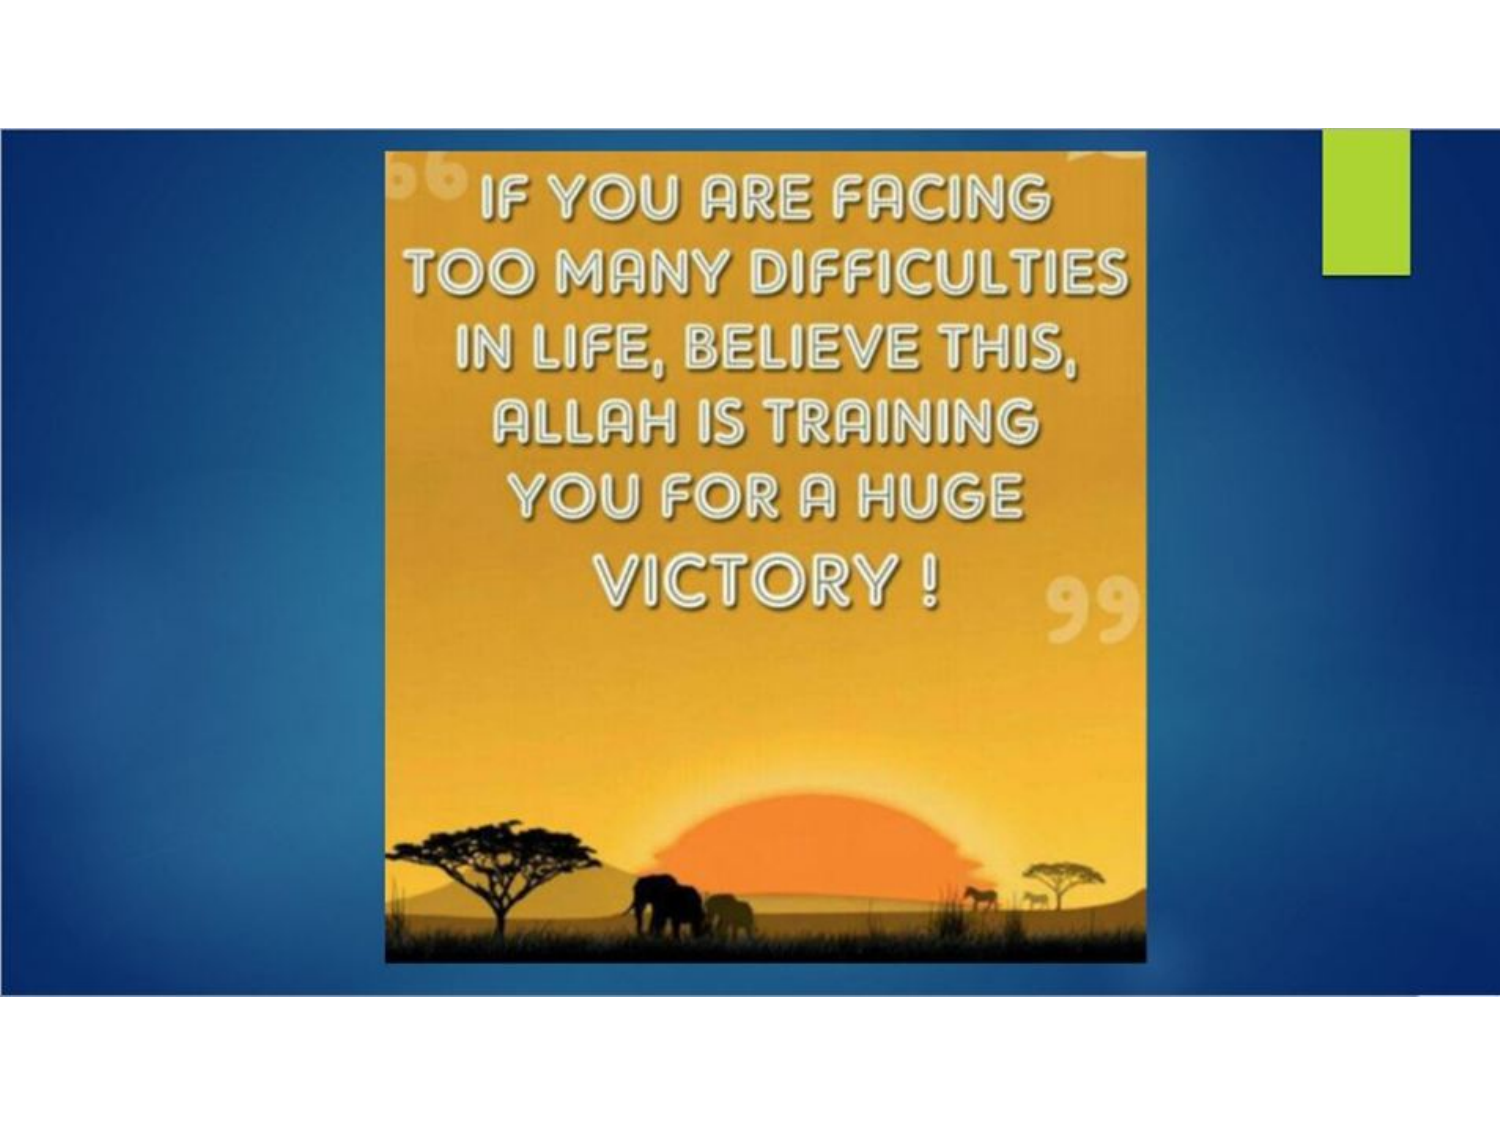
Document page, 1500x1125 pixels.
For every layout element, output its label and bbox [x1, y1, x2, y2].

picture [0, 127, 1500, 998]
